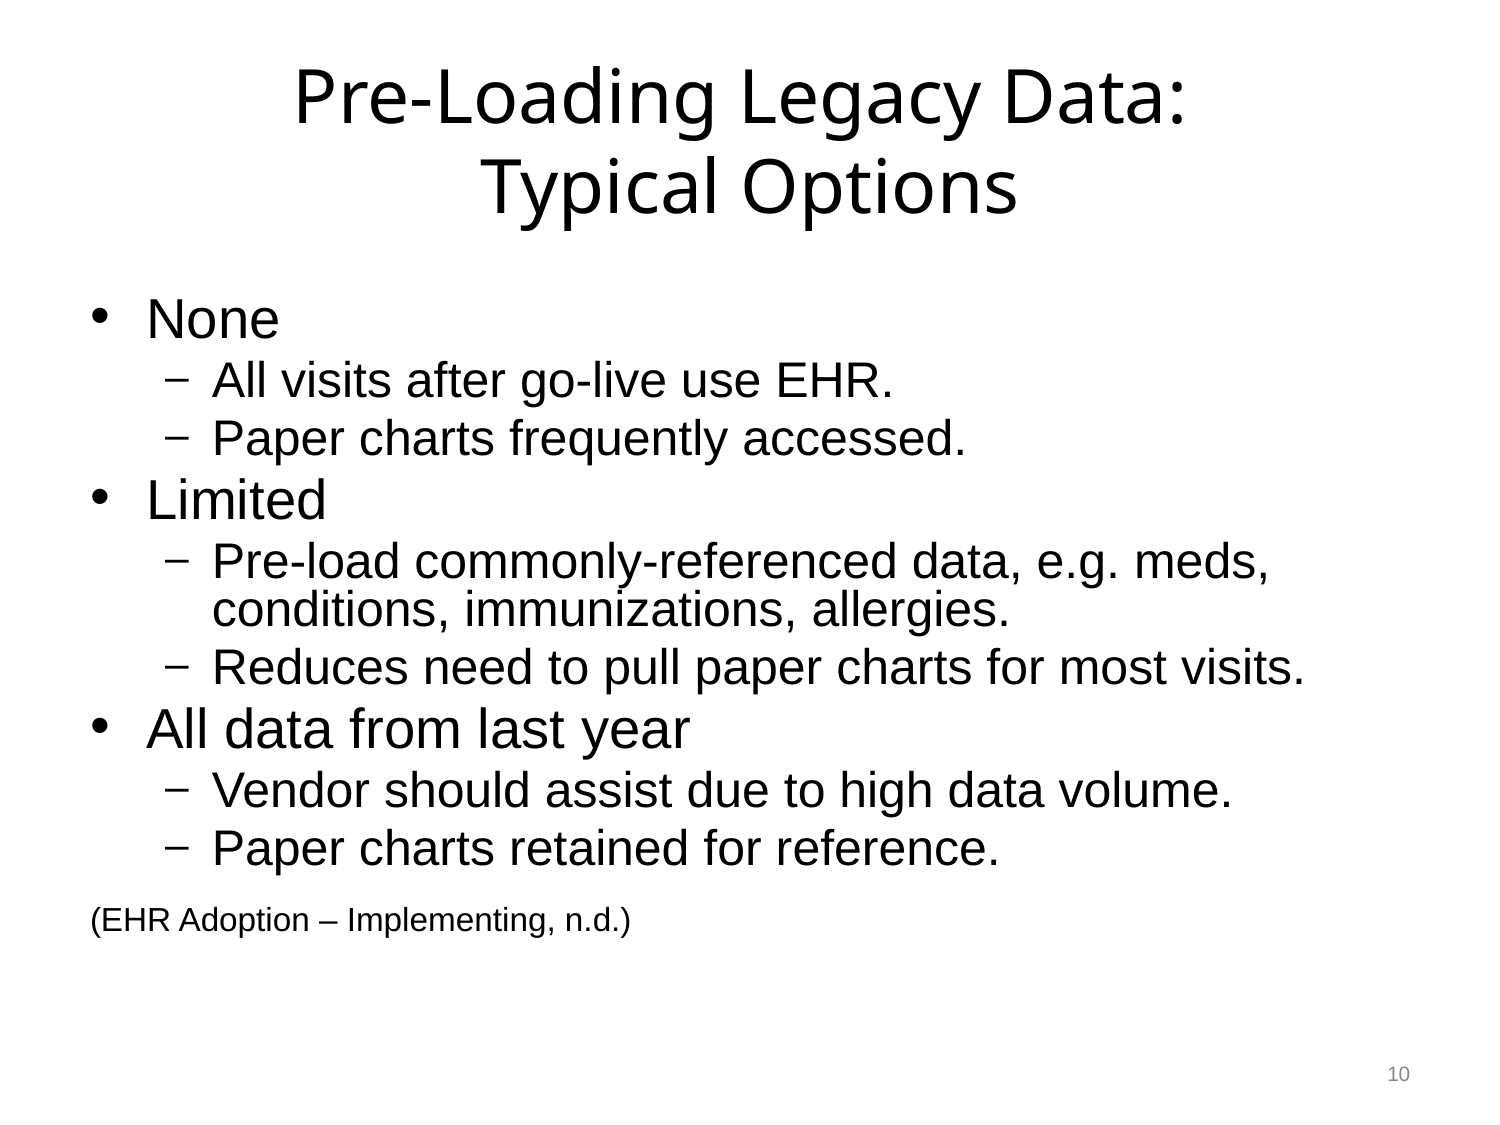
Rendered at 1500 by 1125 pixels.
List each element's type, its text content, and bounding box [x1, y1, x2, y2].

title Pre-Loading Legacy Data: Typical Options [75, 45, 1425, 233]
slide_number 10 [1125, 1042, 1425, 1103]
list None All visits after go-live use EHR. Paper charts frequently accessed. Limited Pre-load commonly-referenced data, e.g. meds, conditions, immunizations, allergies. Reduces need to pull paper charts for most visits. All data from last year Vendor should assist due to high data volume. Paper charts retained for reference. (EHR Adoption – Implementing, n.d.) [75, 287, 1425, 978]
